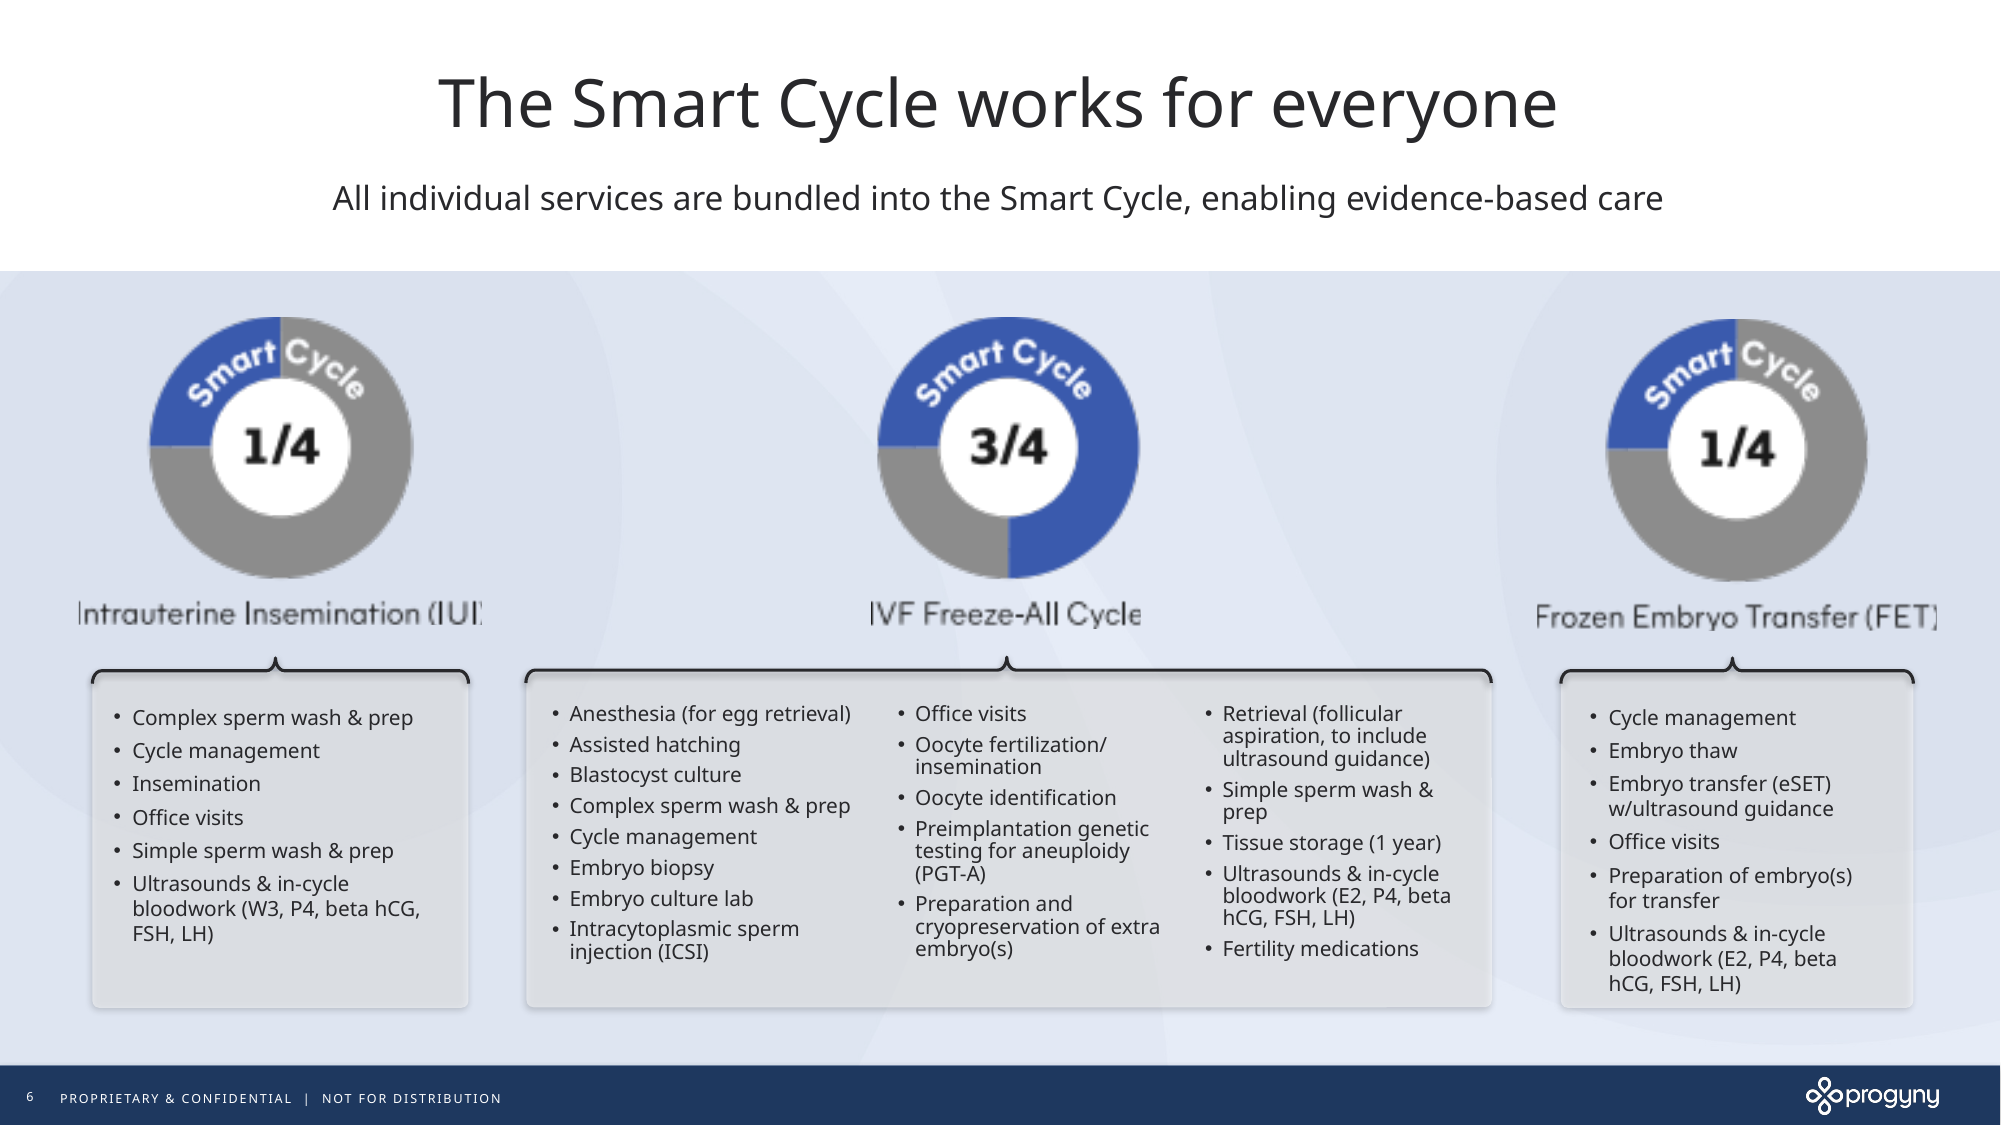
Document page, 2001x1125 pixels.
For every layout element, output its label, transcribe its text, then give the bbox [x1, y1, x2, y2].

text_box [1536, 319, 1938, 1009]
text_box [525, 317, 1493, 1008]
picture [1805, 1076, 1940, 1116]
picture [0, 271, 2000, 1066]
text_box All individual services are bundled into the Smart Cycle, enabling evidence-based care [31, 169, 1968, 225]
title The Smart Cycle works for everyone [0, 10, 2000, 201]
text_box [78, 317, 483, 1009]
